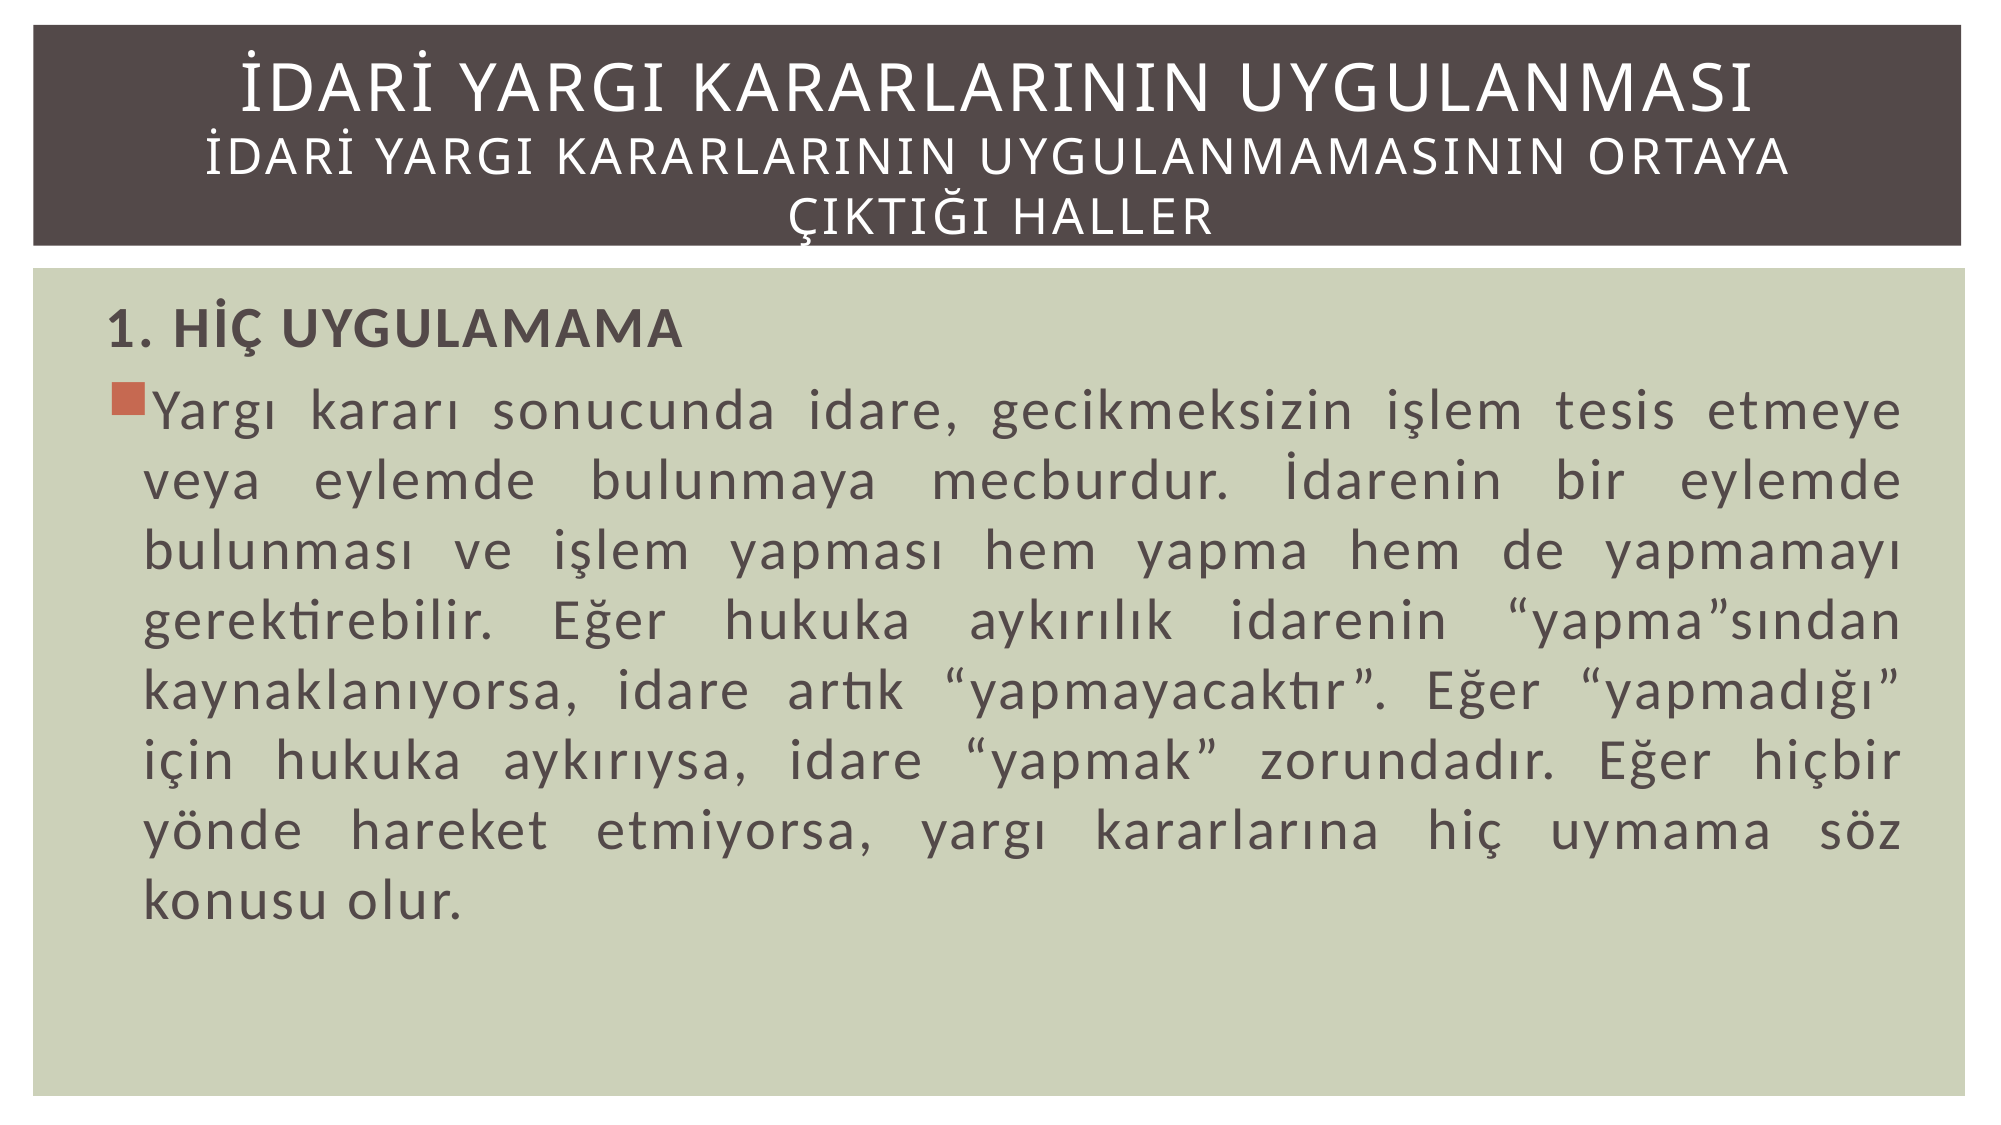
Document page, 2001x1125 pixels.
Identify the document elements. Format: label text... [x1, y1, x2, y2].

title İDARİ YARGI KARARLARININ UYGULANMASI İDARİ YARGI KARARLARININ UYGULANMAMASININ ORTAYA ÇIKTIĞI HALLER [83, 58, 1917, 232]
list 1. HİÇ UYGULAMAMA Yargı kararı sonucunda idare, gecikmeksizin işlem tesis etmeye veya eylemde bulunmaya mecburdur. İdarenin bir eylemde bulunması ve işlem yapması hem yapma hem de yapmamayı gerektirebilir. Eğer hukuka aykırılık idarenin “yapma”sından kaynaklanıyorsa, idare artık “yapmayacaktır”. Eğer “yapmadığı” için hukuka aykırıysa, idare “yapmak” zorundadır. Eğer hiçbir yönde hareket etmiyorsa, yargı kararlarına hiç uymama söz konusu olur. [83, 281, 1923, 1005]
